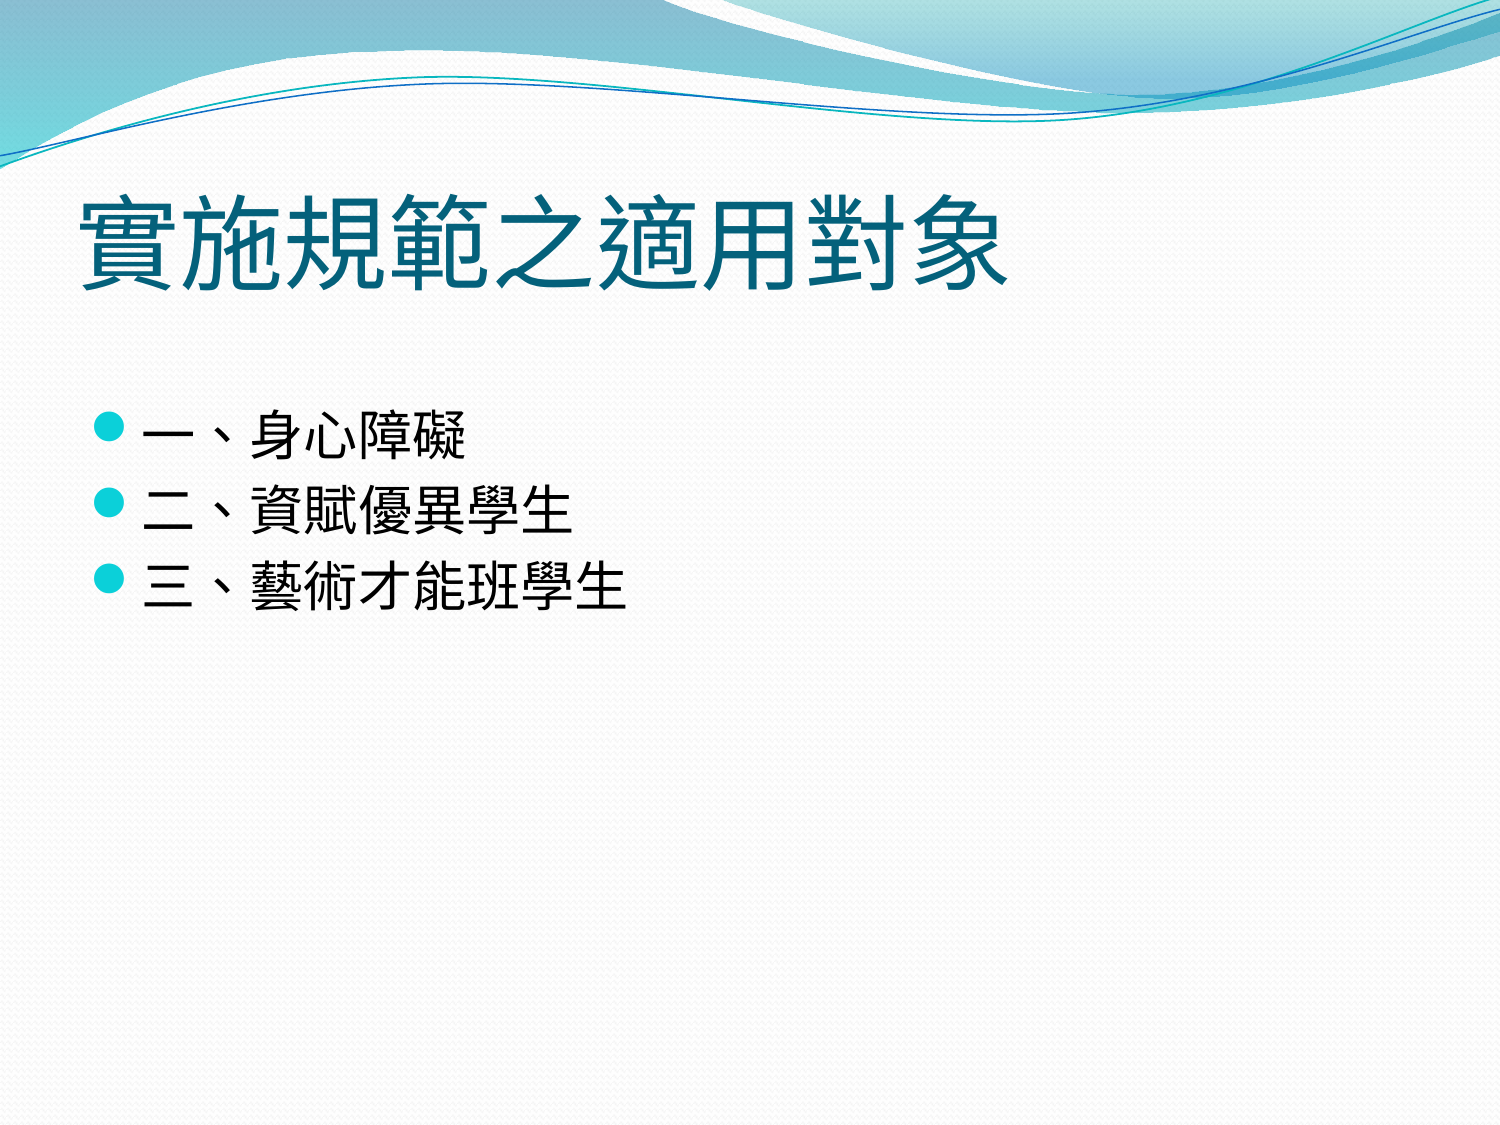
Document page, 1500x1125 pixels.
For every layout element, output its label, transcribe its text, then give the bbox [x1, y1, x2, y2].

title 實施規範之適用對象 [75, 115, 1425, 303]
list 一、身心障礙 二、資賦優異學生 三、藝術才能班學生 [75, 317, 1425, 1038]
